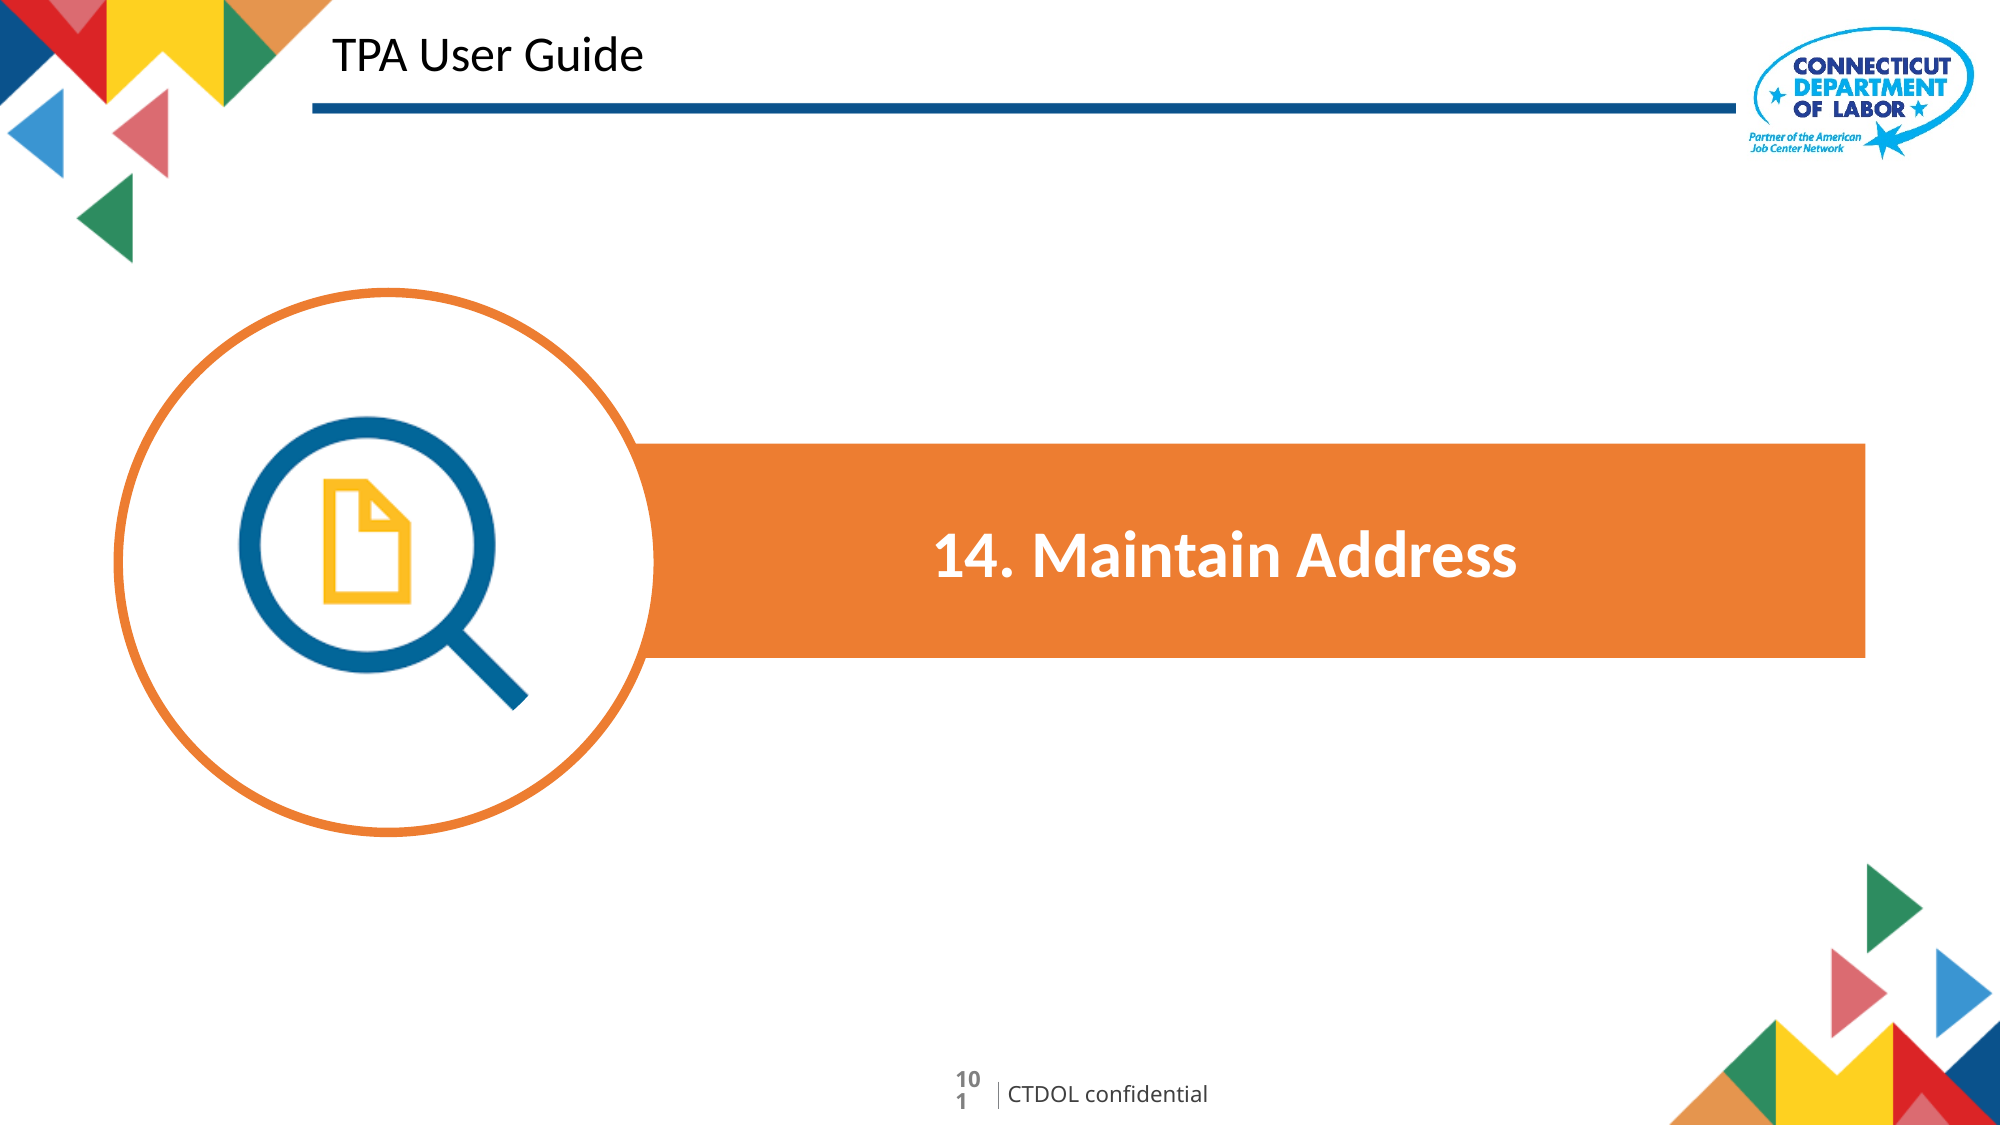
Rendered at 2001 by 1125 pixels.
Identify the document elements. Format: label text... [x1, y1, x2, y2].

text_box [117, 291, 660, 834]
text_box 14. Maintain Address [632, 443, 1866, 658]
text_box TPA User Guide [312, 11, 1225, 92]
picture [0, 0, 2000, 1125]
